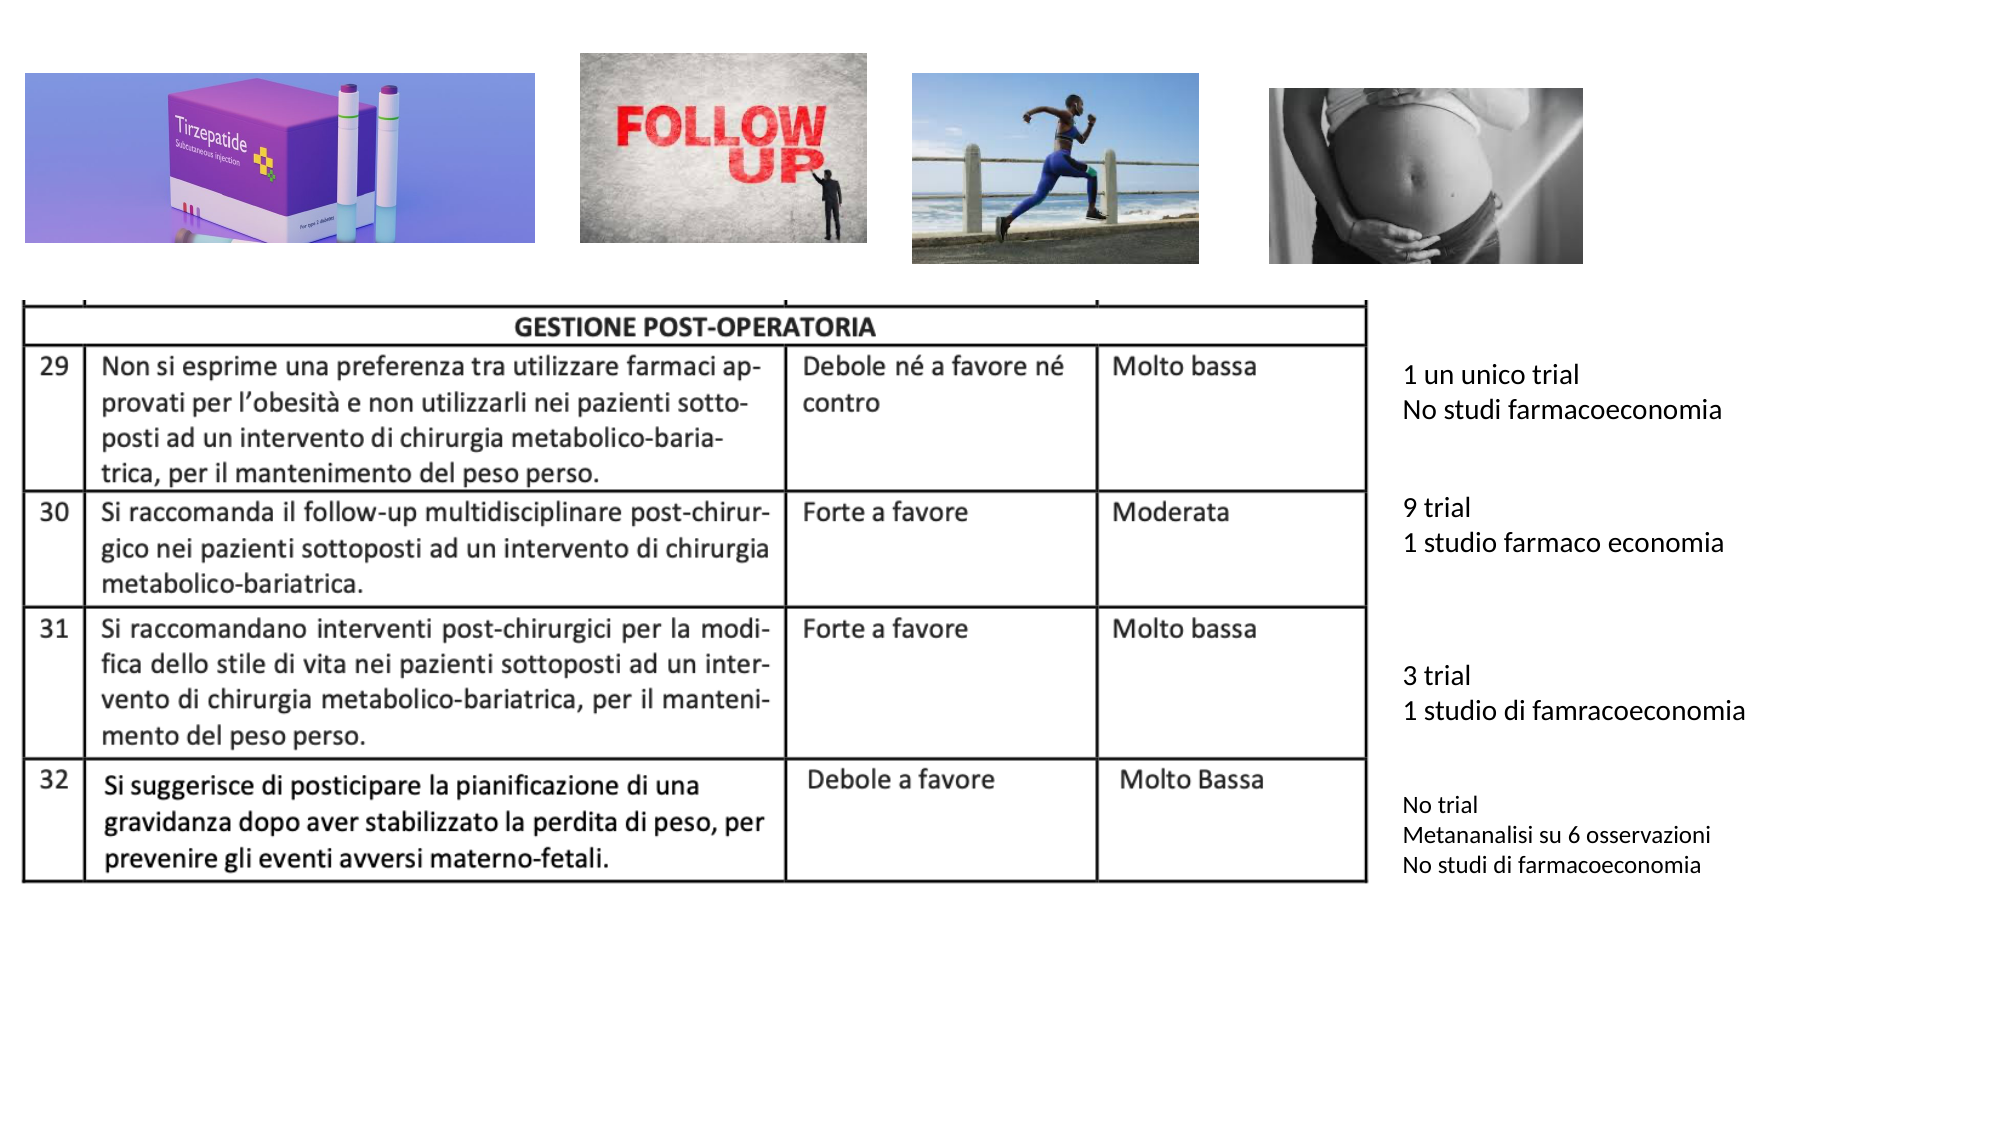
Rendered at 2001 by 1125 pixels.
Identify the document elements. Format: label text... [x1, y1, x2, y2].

picture [580, 52, 867, 243]
text_box 1 un unico trial No studi farmacoeconomia [1388, 348, 1905, 433]
text_box 9 trial 1 studio farmaco economia [1388, 480, 1976, 601]
picture [1269, 88, 1583, 264]
picture [25, 73, 535, 243]
picture [912, 73, 1199, 264]
text_box 3 trial 1 studio di famracoeconomia [1388, 648, 1898, 734]
text_box No trial Metananalisi su 6 osservazioni No studi di farmacoeconomia [1388, 781, 1837, 887]
picture [0, 300, 1388, 898]
